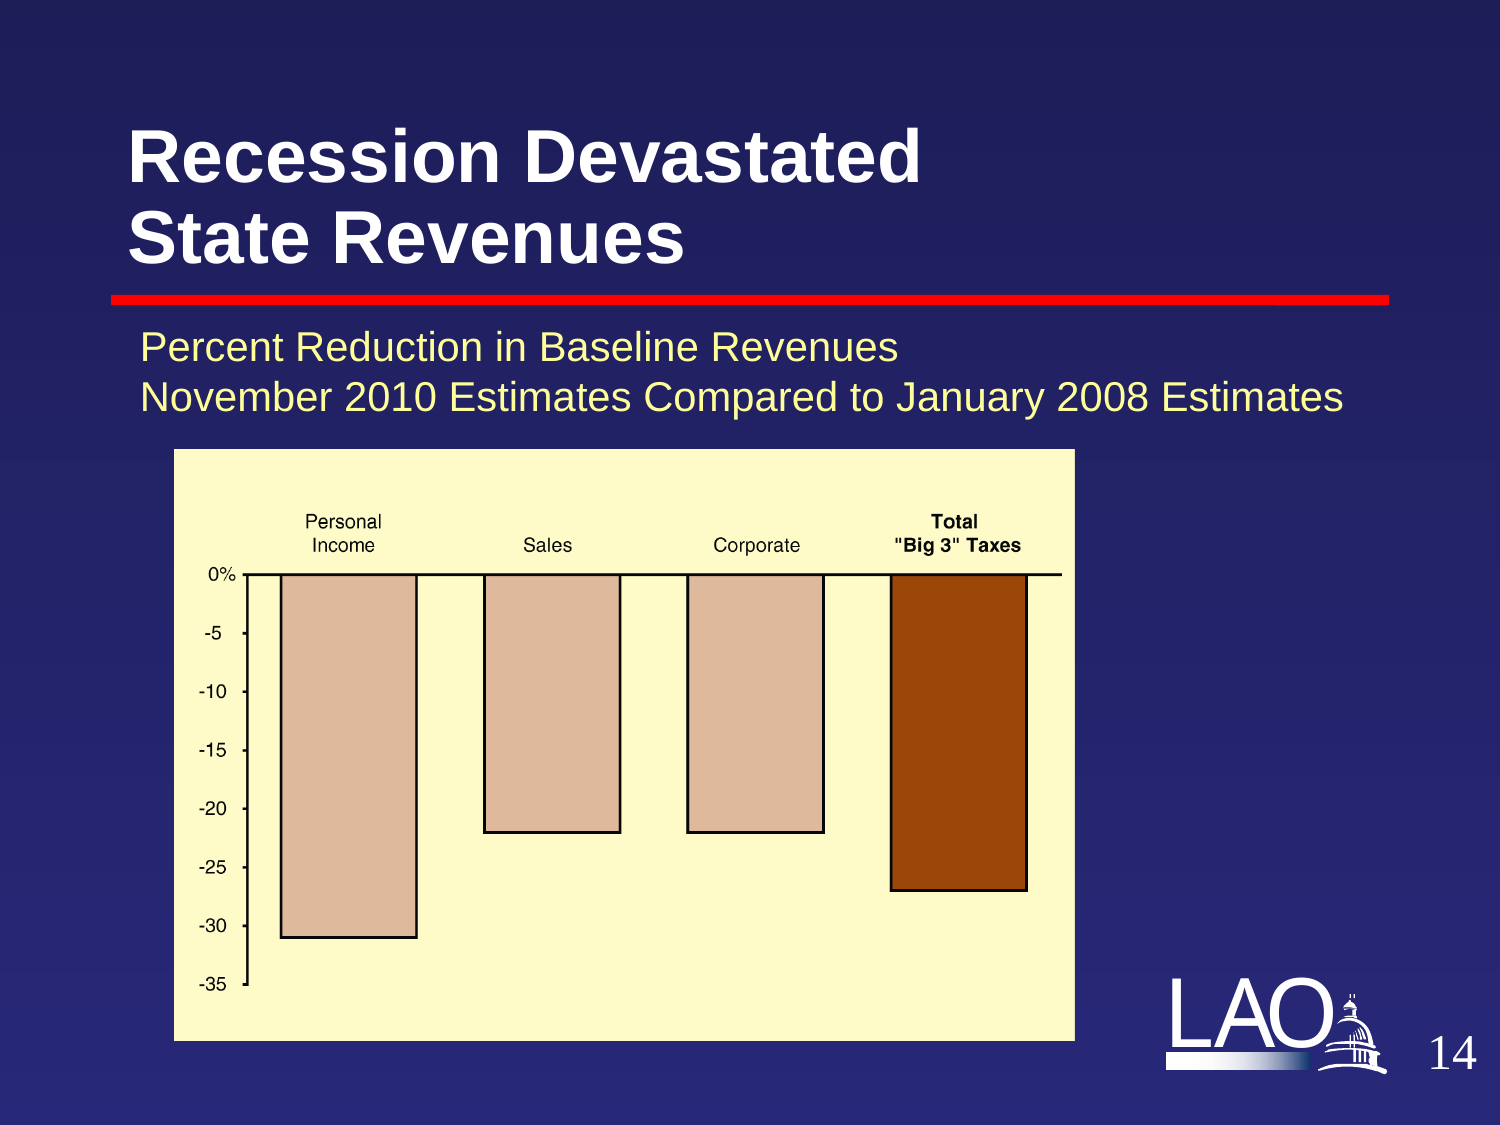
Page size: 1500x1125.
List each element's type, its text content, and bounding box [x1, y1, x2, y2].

text_box 13 [1412, 1012, 1500, 1088]
text_box Percent Reduction in Baseline Revenues November 2010 Estimates Compared to January 2008 Estimates [125, 312, 1363, 428]
picture [174, 449, 1076, 1041]
title Recession Devastated State Revenues [112, 99, 1388, 288]
